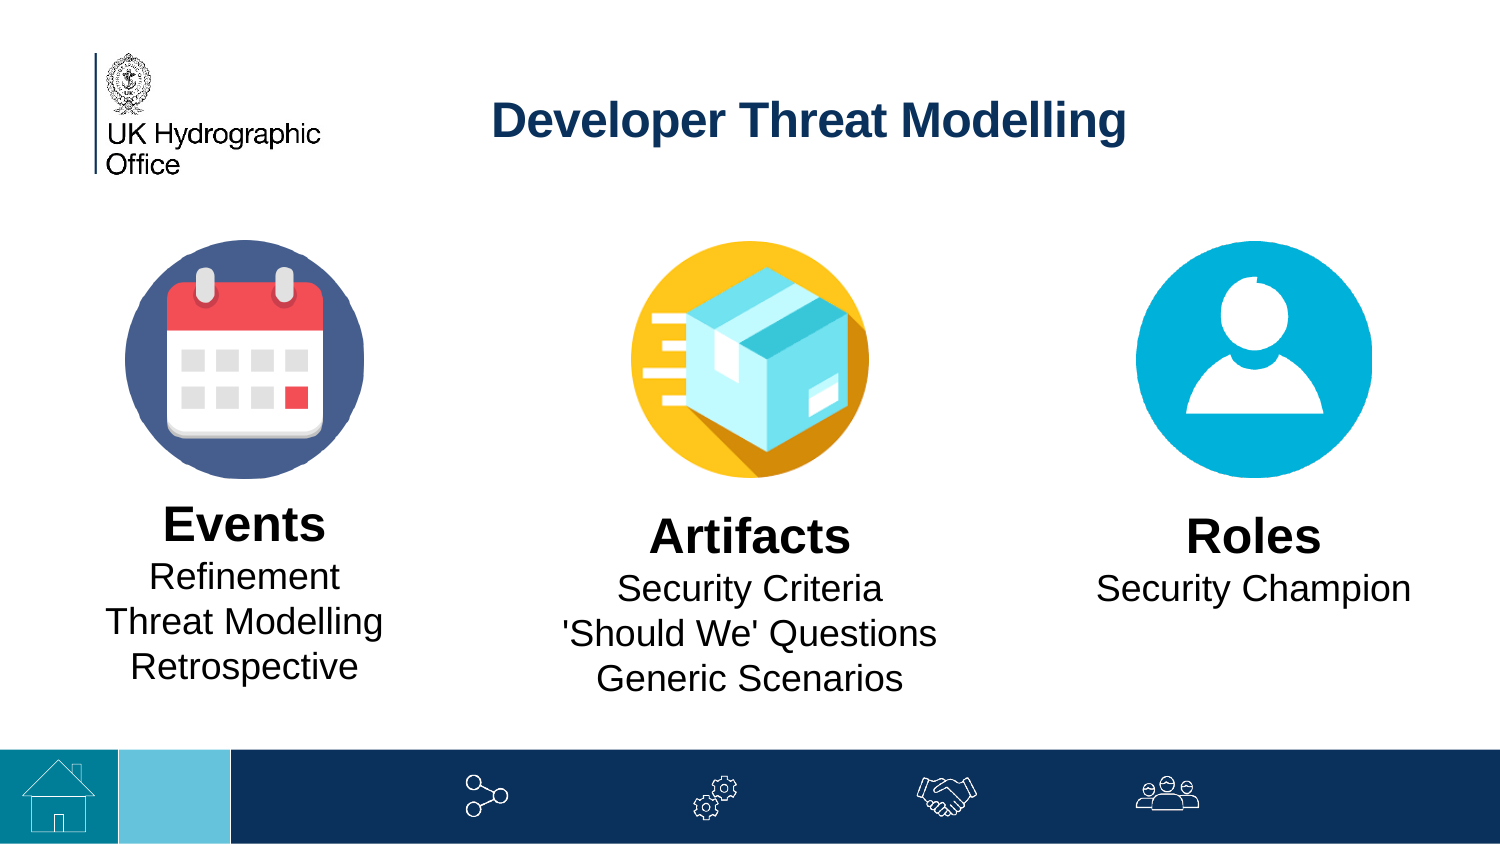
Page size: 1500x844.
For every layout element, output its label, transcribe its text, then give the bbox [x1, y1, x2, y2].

picture [631, 241, 869, 478]
picture [125, 240, 364, 479]
picture [439, 762, 531, 828]
picture [94, 53, 278, 180]
picture [898, 767, 993, 826]
title Developer Threat Modelling [278, 44, 1341, 200]
text_box Artifacts Security Criteria 'Should We' Questions Generic Scenarios [529, 496, 970, 707]
picture [670, 770, 761, 828]
picture [1121, 765, 1214, 824]
picture [1136, 241, 1372, 478]
text_box Roles Security Champion [1069, 496, 1439, 617]
text_box Events Refinement Threat Modelling Retrospective [47, 484, 442, 695]
